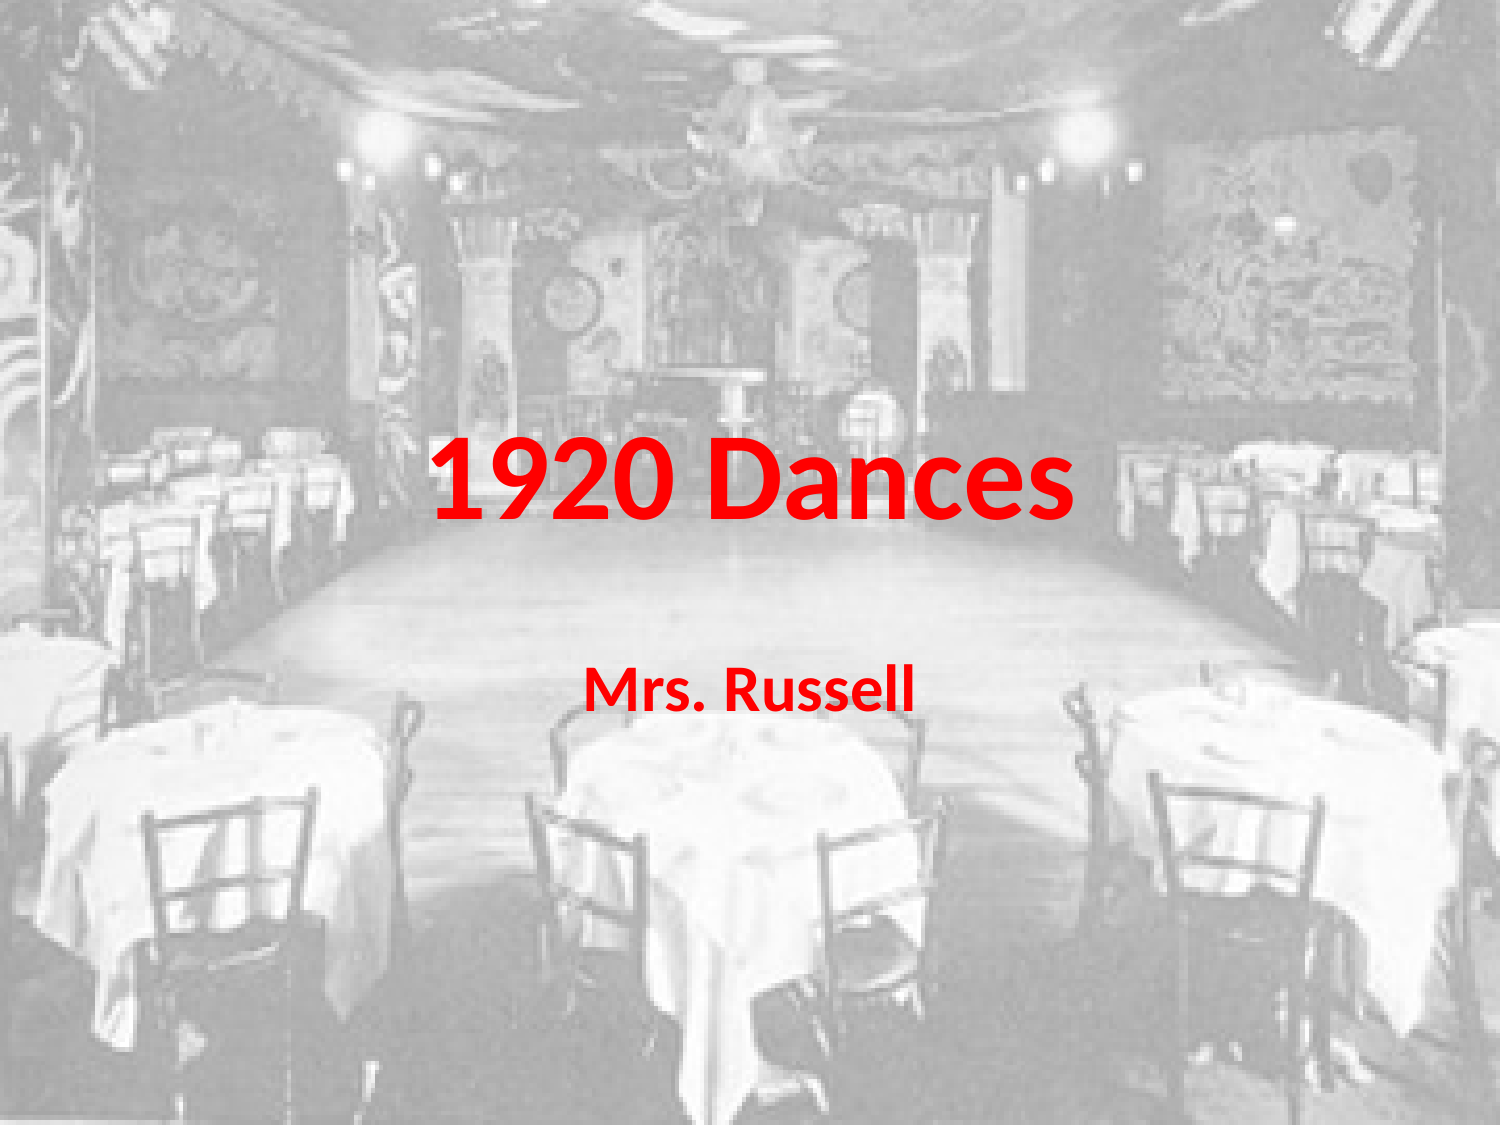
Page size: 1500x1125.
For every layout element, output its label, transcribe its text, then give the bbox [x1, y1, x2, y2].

subtitle Mrs. Russell [224, 637, 1276, 926]
title 1920 Dances [112, 349, 1388, 591]
